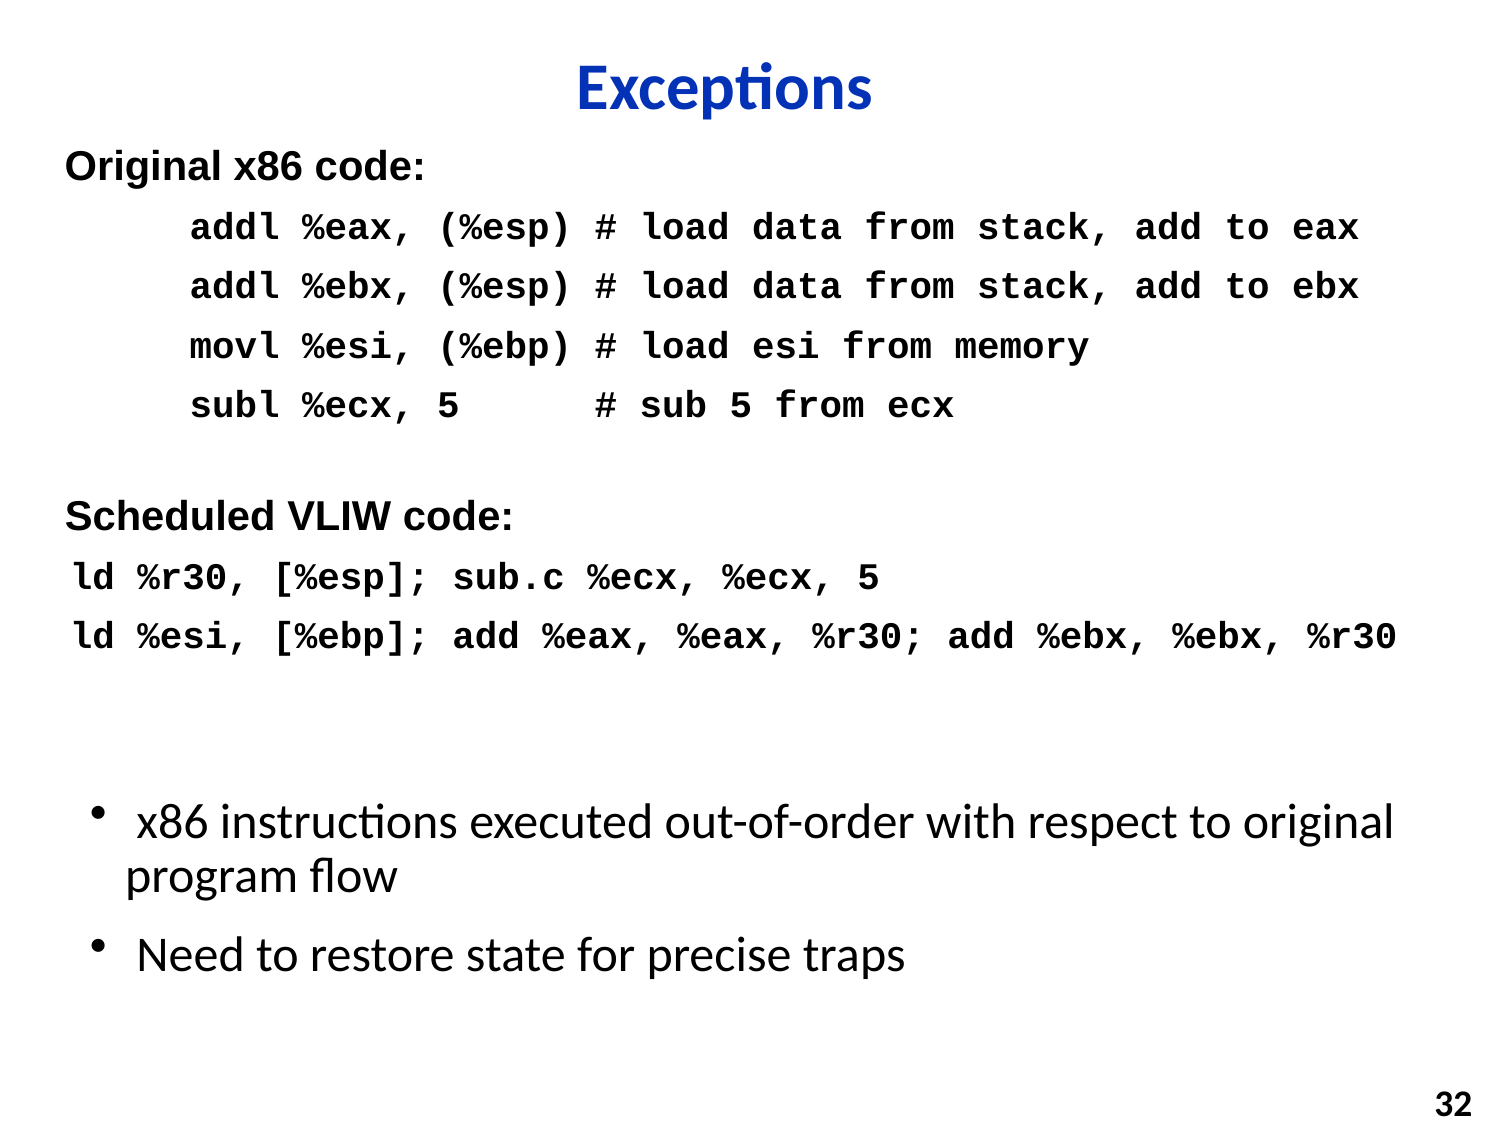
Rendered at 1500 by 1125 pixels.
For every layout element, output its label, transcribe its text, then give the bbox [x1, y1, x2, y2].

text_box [49, 487, 1418, 670]
slide_number 32 [1174, 1076, 1488, 1125]
title Exceptions [137, 12, 1313, 163]
text_box x86 instructions executed out-of-order with respect to original program flow Need to restore state for precise traps [74, 787, 1425, 990]
text_box Original x86 code: [49, 137, 442, 198]
text_box addl %eax, (%esp) # load data from stack, add to eax addl %ebx, (%esp) # load data from stack, add to ebx movl %esi, (%ebp) # load esi from memory subl %ecx, 5 # sub 5 from ecx [174, 199, 1450, 433]
